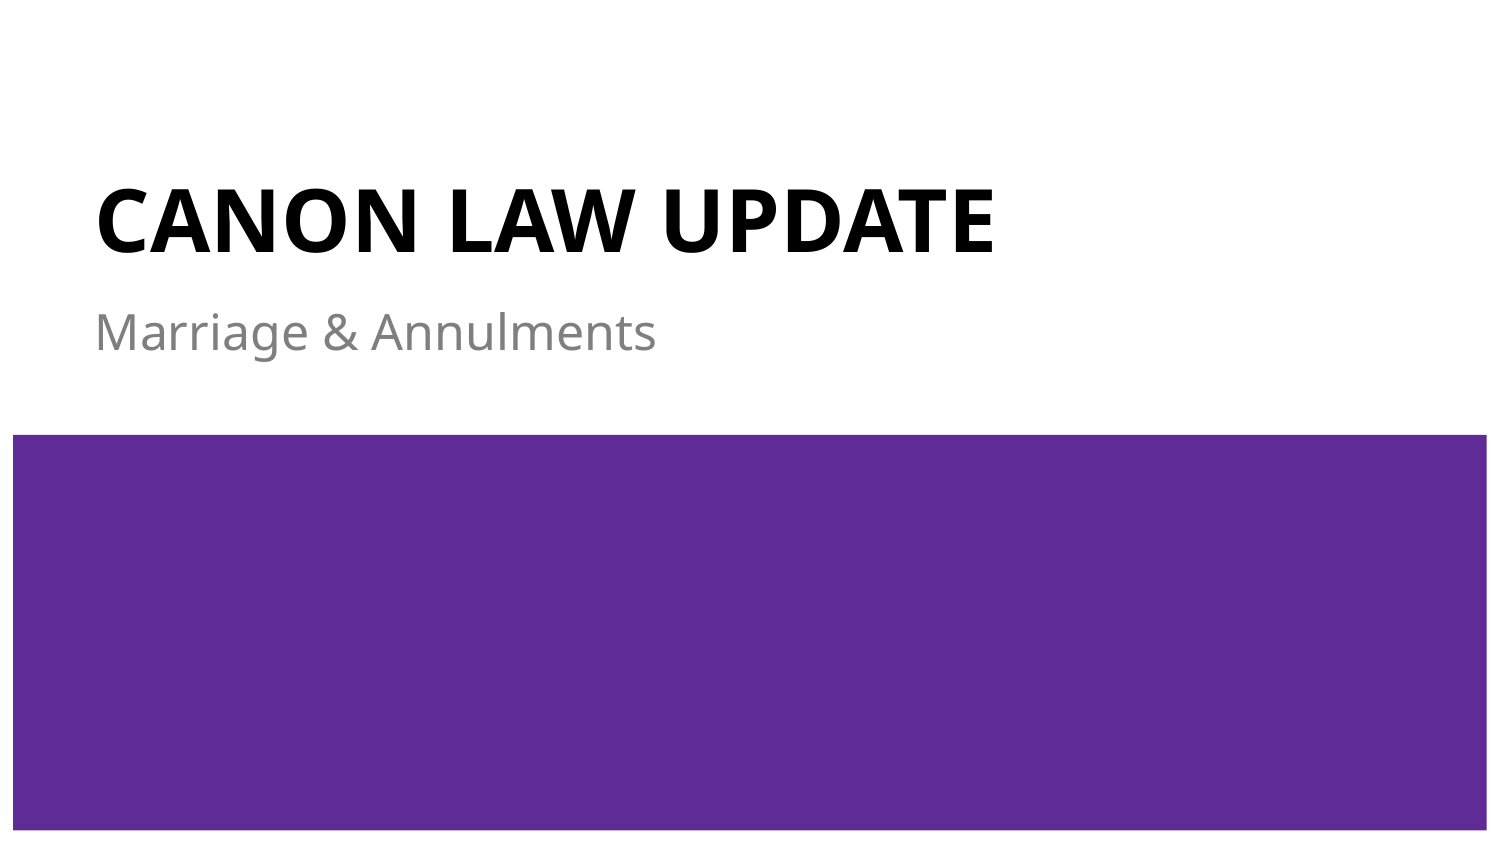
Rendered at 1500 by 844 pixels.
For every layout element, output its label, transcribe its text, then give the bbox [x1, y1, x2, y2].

title CANON LAW UPDATE [79, 43, 1423, 285]
subtitle Marriage & Annulments [79, 285, 1423, 427]
